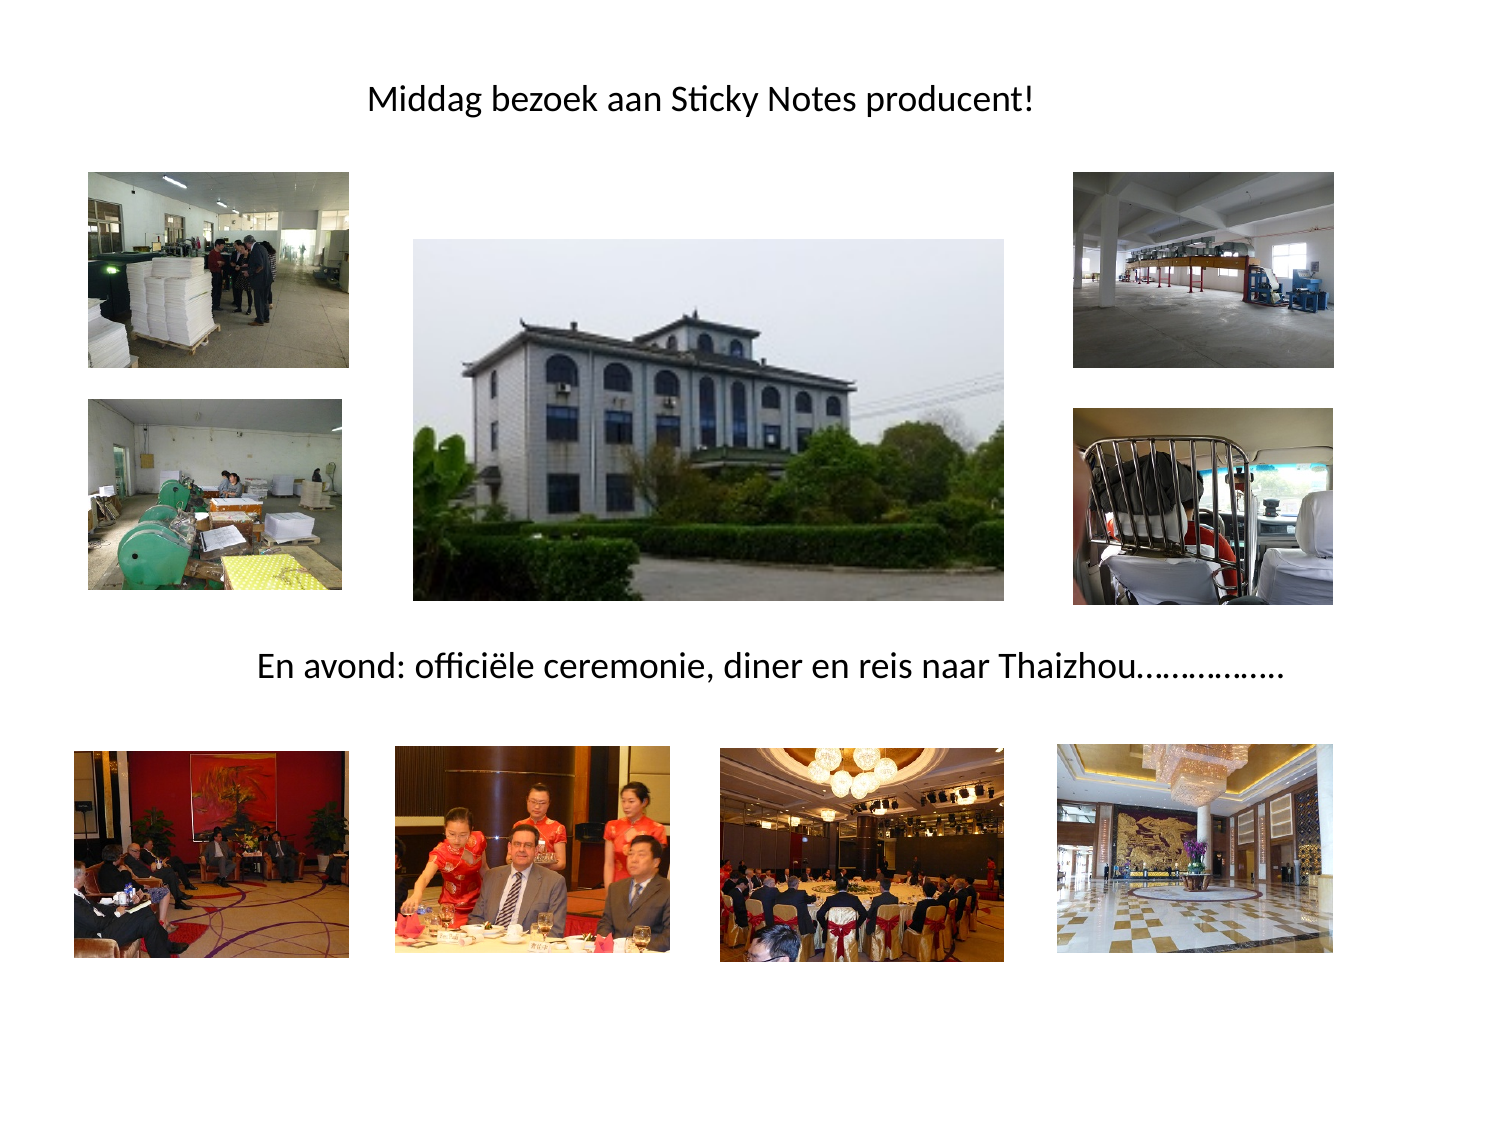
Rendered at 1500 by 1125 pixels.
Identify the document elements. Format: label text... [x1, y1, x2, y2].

picture [413, 239, 1005, 602]
picture [1072, 171, 1334, 369]
picture [74, 751, 349, 958]
picture [720, 748, 1005, 963]
text_box En avond: officiële ceremonie, diner en reis naar Thaizhou…………….. [242, 633, 1345, 694]
picture [1072, 408, 1334, 605]
picture [88, 398, 343, 590]
picture [1056, 744, 1334, 953]
text_box Middag bezoek aan Sticky Notes producent! [301, 66, 1117, 127]
picture [88, 171, 349, 368]
picture [395, 745, 671, 953]
